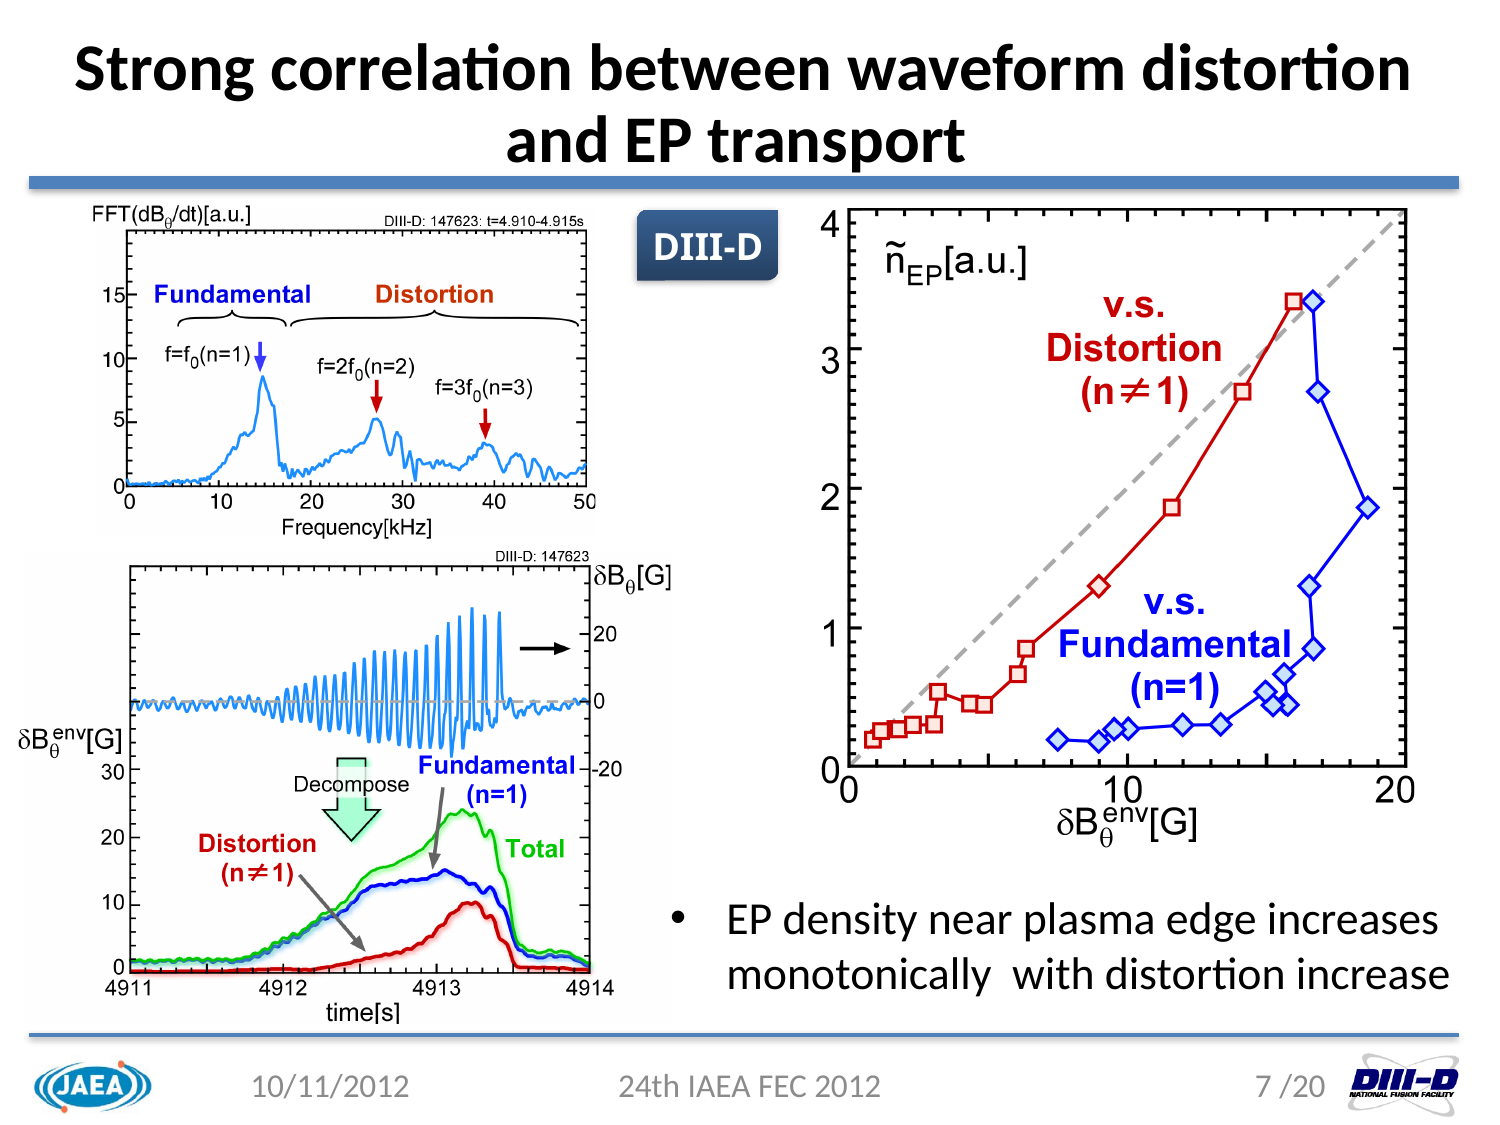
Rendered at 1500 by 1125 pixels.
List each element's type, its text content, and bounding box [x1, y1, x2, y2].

footer 24th IAEA FEC 2012 [512, 1053, 988, 1114]
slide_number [75, 1053, 425, 1114]
picture [93, 204, 596, 539]
text_box EP density near plasma edge increases monotonically with distortion increase [674, 881, 1477, 1012]
text_box DIII-D [636, 209, 779, 281]
slide_number 7 /20 [1051, 1053, 1341, 1114]
picture [29, 1055, 154, 1115]
picture [18, 551, 671, 1025]
picture [1340, 1048, 1464, 1119]
picture [820, 207, 1415, 848]
title Strong correlation between waveform distortion and EP transport [29, 33, 1460, 185]
